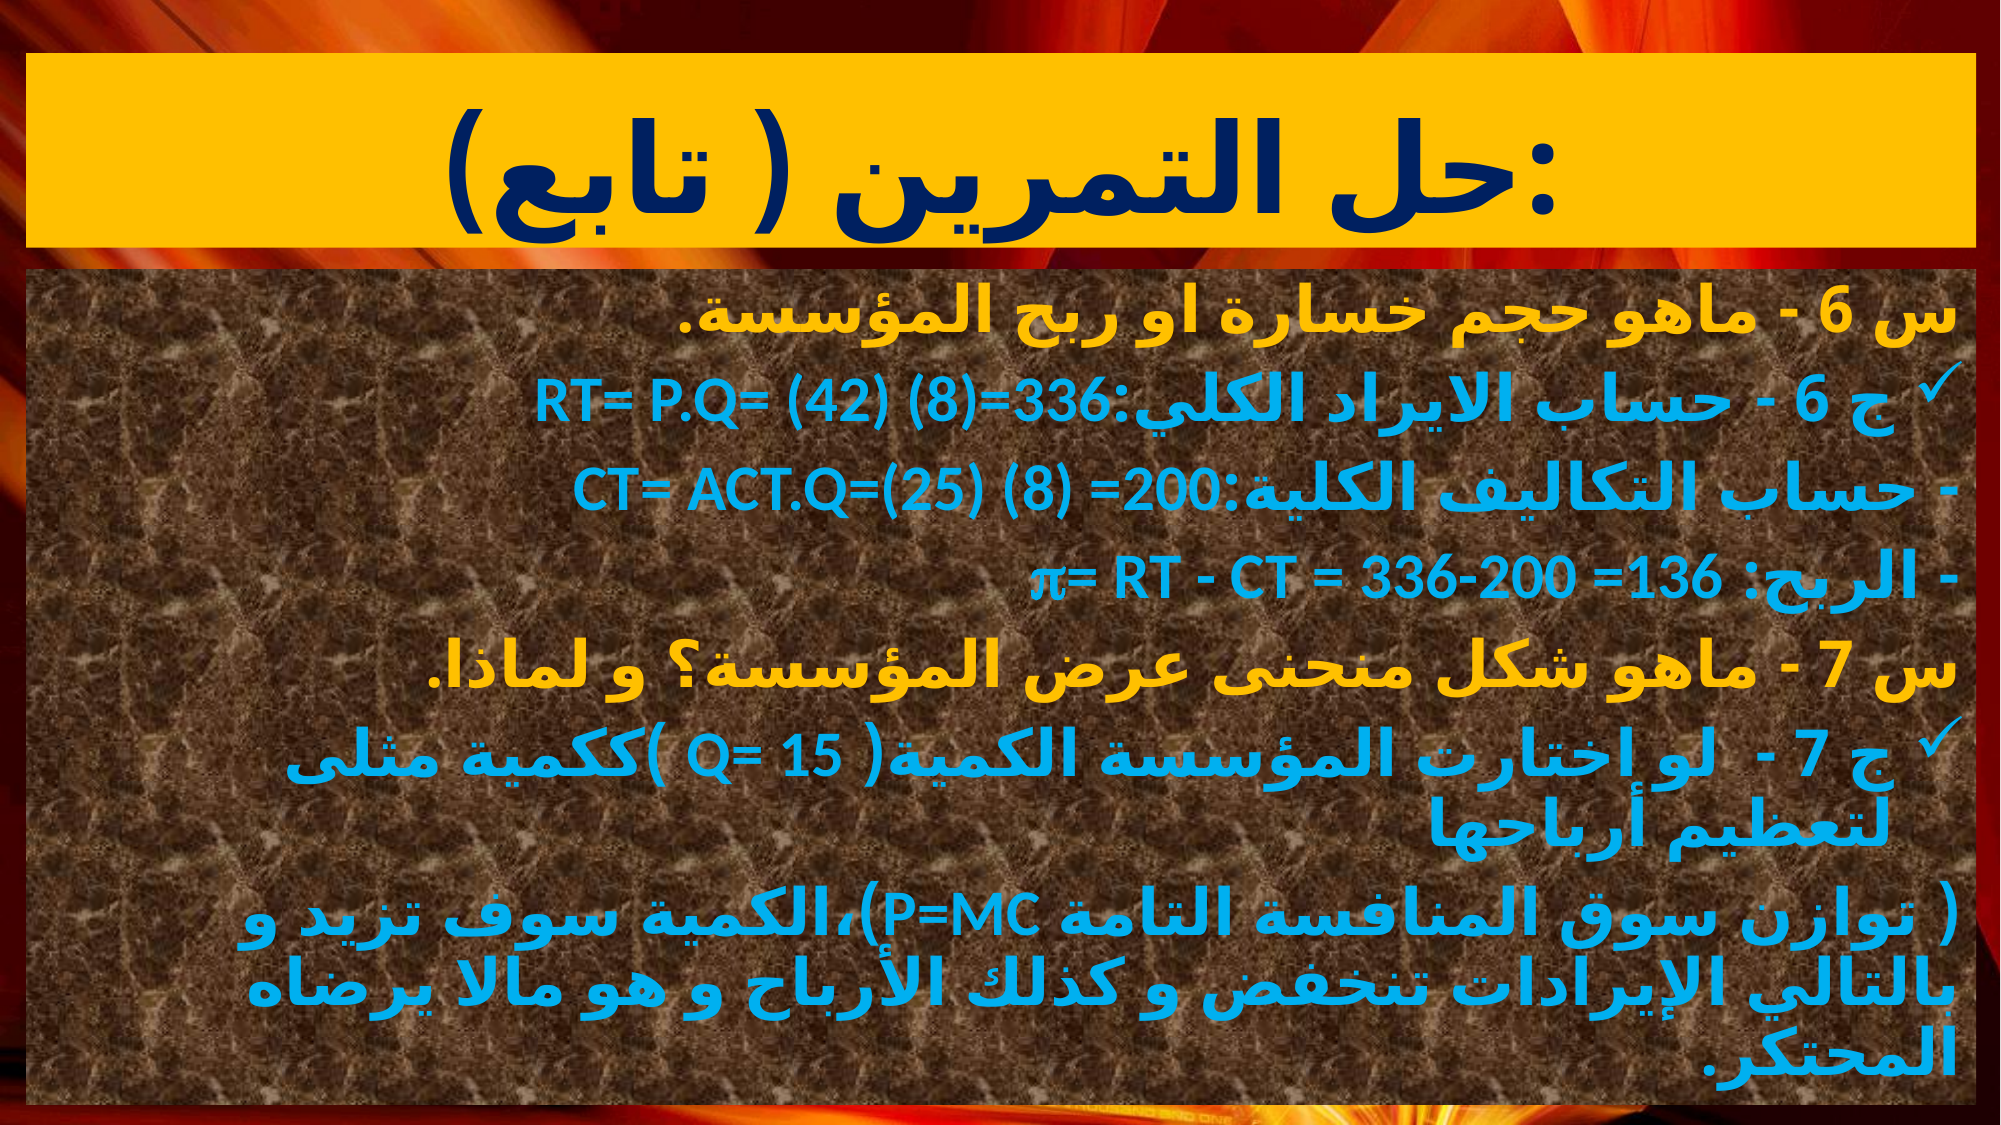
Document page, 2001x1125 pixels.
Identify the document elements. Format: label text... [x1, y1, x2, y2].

picture [0, 0, 2001, 1125]
title حل التمرين ( تابع): [26, 53, 1977, 248]
subtitle س 6 - ماهو حجم خسارة او ربح المؤسسة. ج 6 - حساب الايراد الكلي:RT= P.Q= (42) (8)=336 - حساب التكاليف الكلية:CT= ACT.Q=(25) (8) =200 - الربح: = RT - CT = 336-200 =136 س 7 - ماهو شكل منحنى عرض المؤسسة؟ و لماذا. ج 7 - لو اختارت المؤسسة الكمية( Q= 15 )ككمية مثلى لتعظيم أرباحها ( توازن سوق المنافسة التامة P=MC)،الكمية سوف تزيد و بالتالي الإيرادات تنخفض و كذلك الأرباح و هو مالا يرضاه المحتكر. [26, 269, 1977, 1105]
